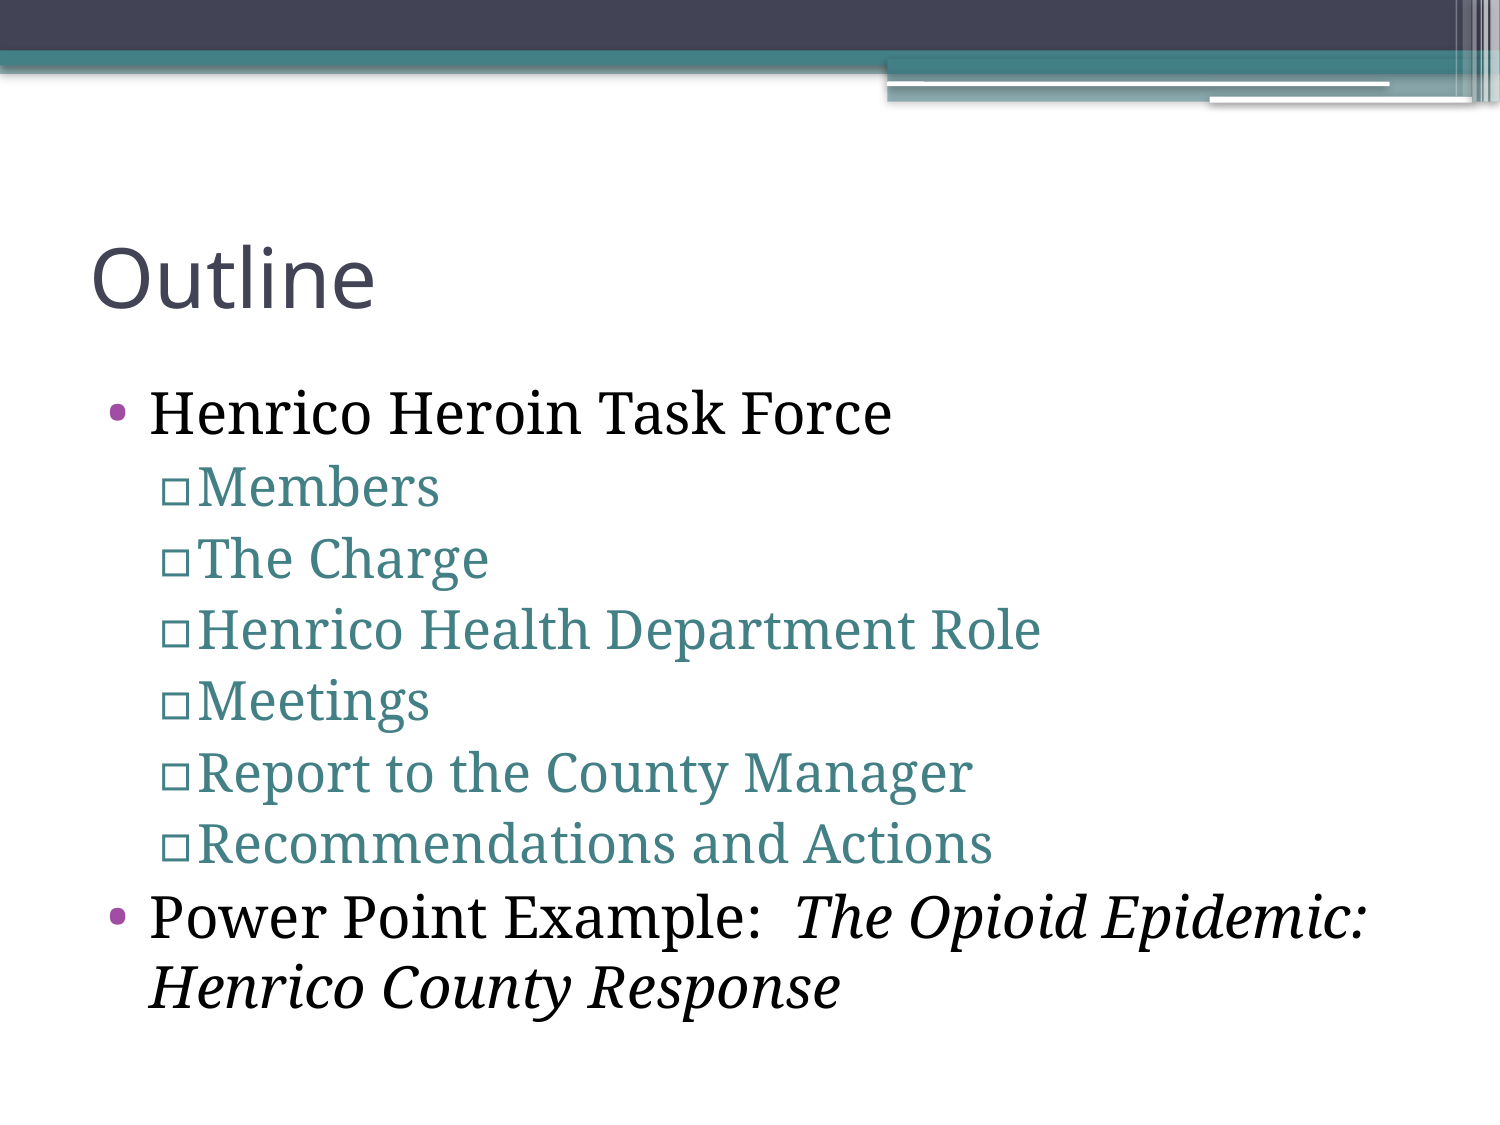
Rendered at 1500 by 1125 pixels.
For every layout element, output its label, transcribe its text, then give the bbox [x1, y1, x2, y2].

title Outline [75, 187, 1425, 363]
list Henrico Heroin Task Force Members The Charge Henrico Health Department Role Meetings Report to the County Manager Recommendations and Actions Power Point Example: The Opioid Epidemic: Henrico County Response [75, 368, 1425, 1079]
